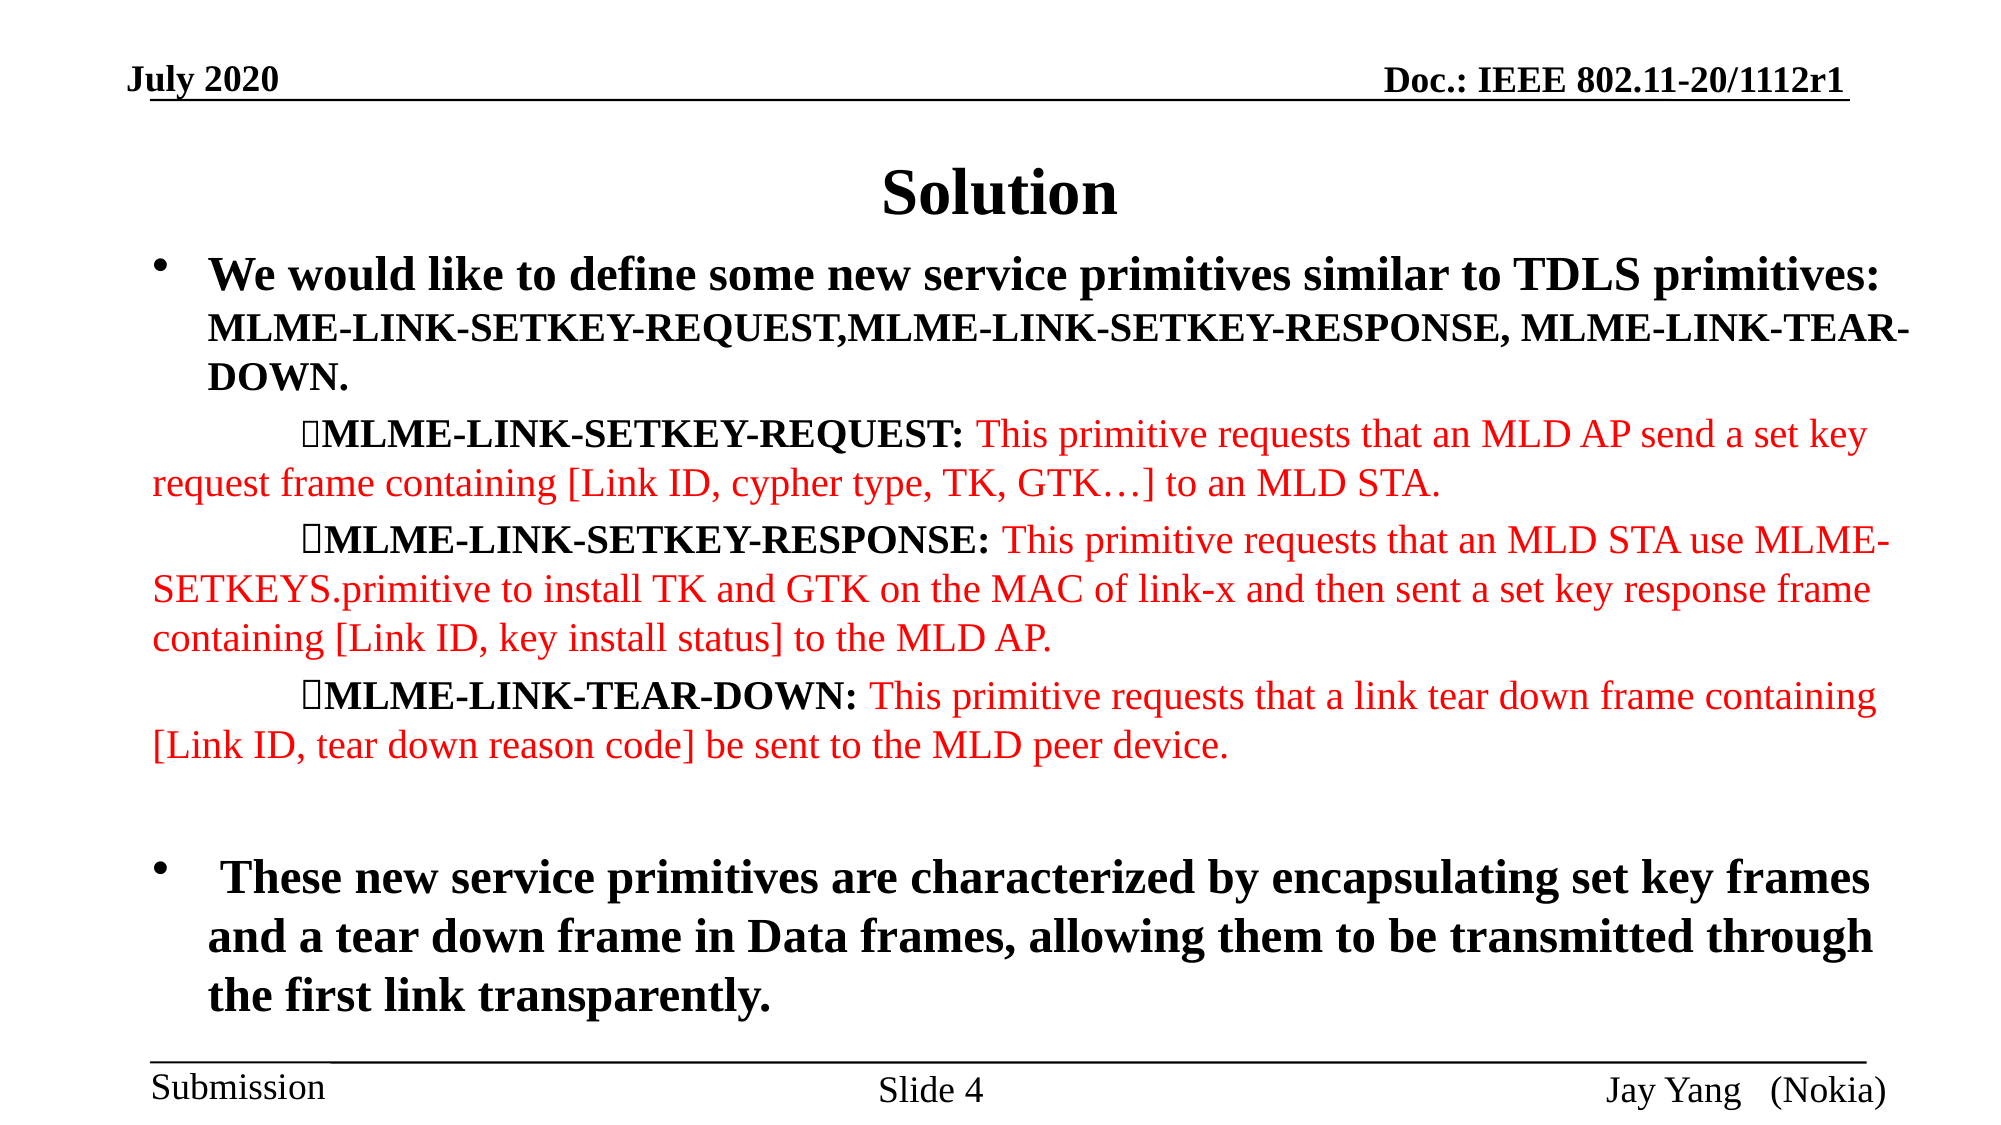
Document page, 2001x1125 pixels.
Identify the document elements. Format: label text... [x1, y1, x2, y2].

slide_number Slide 4 [705, 1064, 1157, 1125]
footer Jay Yang (Nokia) [1594, 1064, 1888, 1111]
list We would like to define some new service primitives similar to TDLS primitives: MLME-LINK-SETKEY-REQUEST,MLME-LINK-SETKEY-RESPONSE, MLME-LINK-TEAR-DOWN. MLME-LINK-SETKEY-REQUEST: This primitive requests that an MLD AP send a set key request frame containing [Link ID, cypher type, TK, GTK…] to an MLD STA. MLME-LINK-SETKEY-RESPONSE: This primitive requests that an MLD STA use MLME-SETKEYS.primitive to install TK and GTK on the MAC of link-x and then sent a set key response frame containing [Link ID, key install status] to the MLD AP. MLME-LINK-TEAR-DOWN: This primitive requests that a link tear down frame containing [Link ID, tear down reason code] be sent to the MLD peer device. These new service primitives are characterized by encapsulating set key frames and a tear down frame in Data frames, allowing them to be transmitted through the first link transparently. [137, 234, 1936, 1033]
title Solution [149, 112, 1851, 234]
